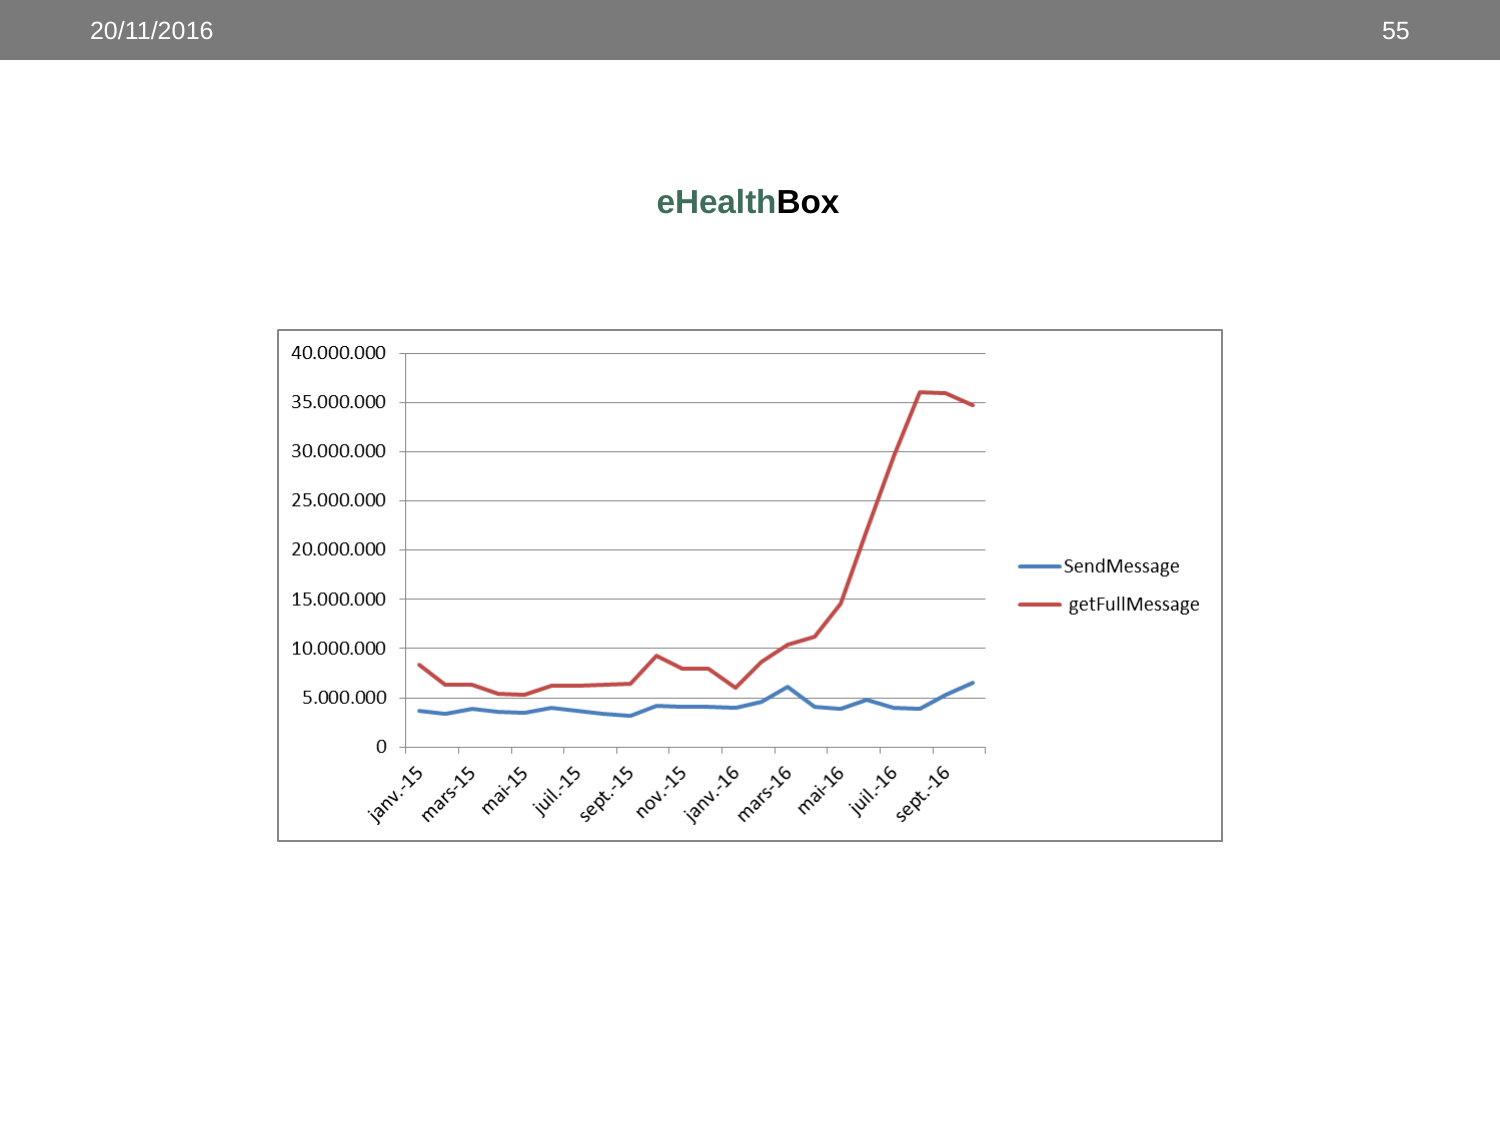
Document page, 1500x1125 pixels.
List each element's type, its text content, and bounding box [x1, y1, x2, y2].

picture [277, 328, 1223, 842]
text_box eHealthBox [641, 172, 855, 228]
slide_number 55 [1250, 3, 1425, 57]
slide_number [75, 3, 550, 57]
